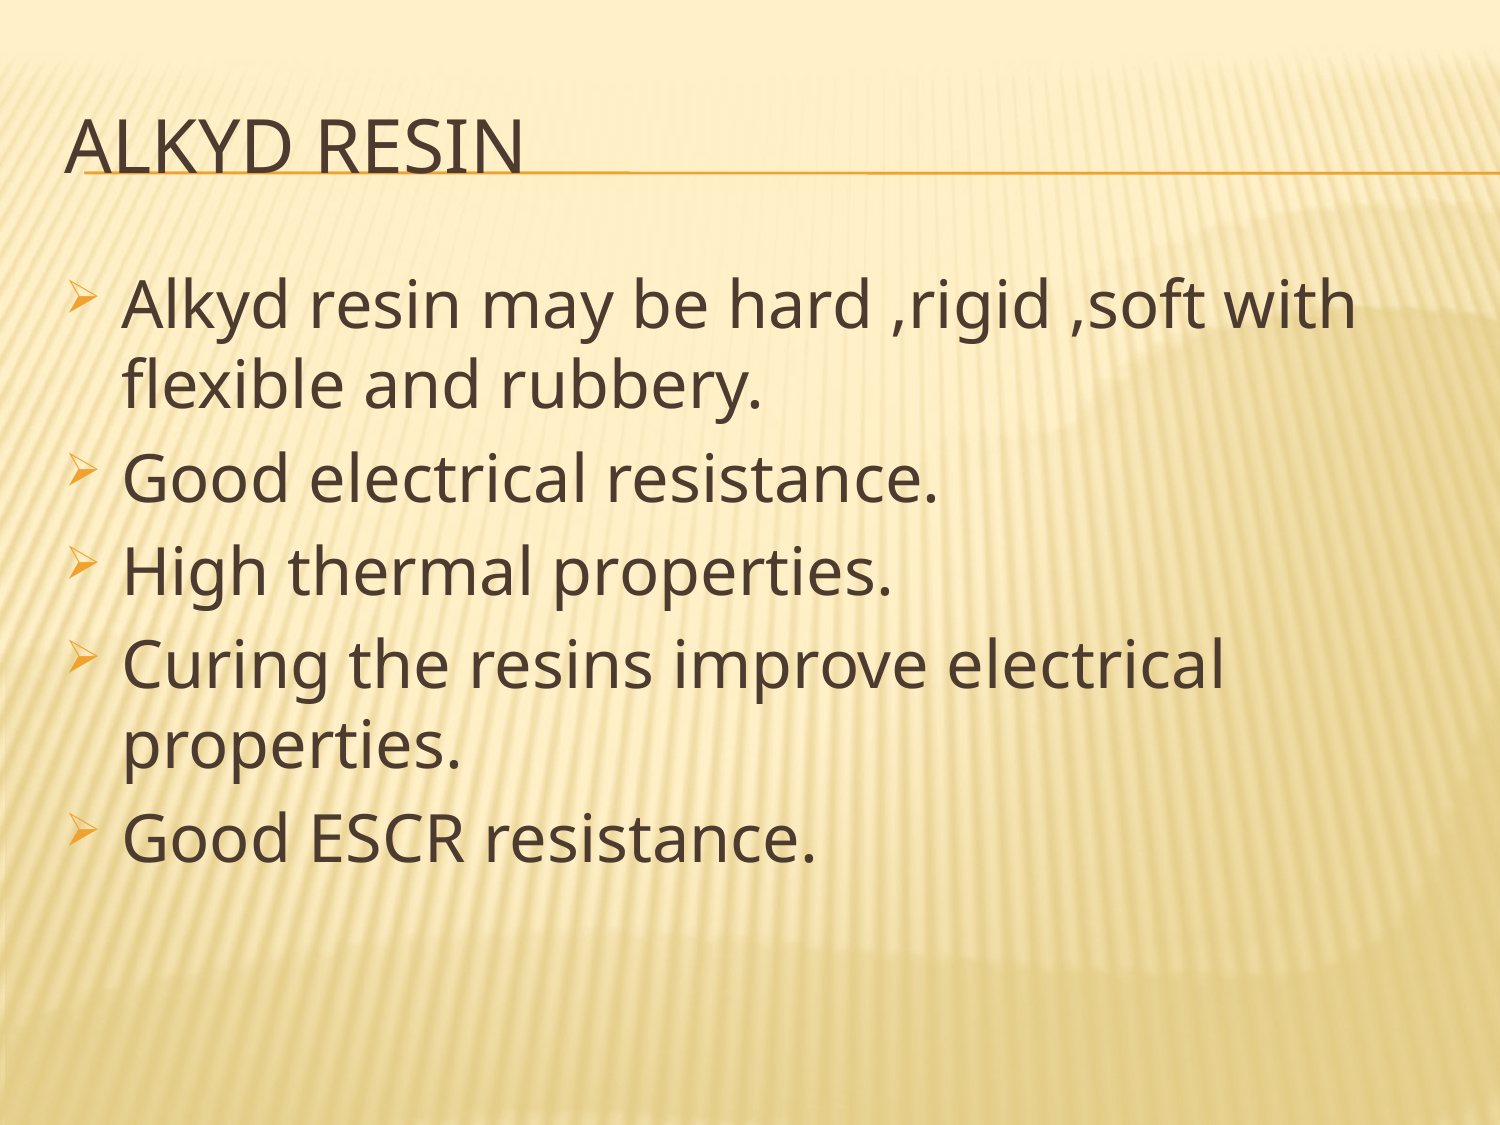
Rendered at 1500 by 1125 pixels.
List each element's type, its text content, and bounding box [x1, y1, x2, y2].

title Alkyd resin [50, 75, 1475, 213]
list Alkyd resin may be hard ,rigid ,soft with flexible and rubbery. Good electrical resistance. High thermal properties. Curing the resins improve electrical properties. Good ESCR resistance. [50, 254, 1475, 998]
